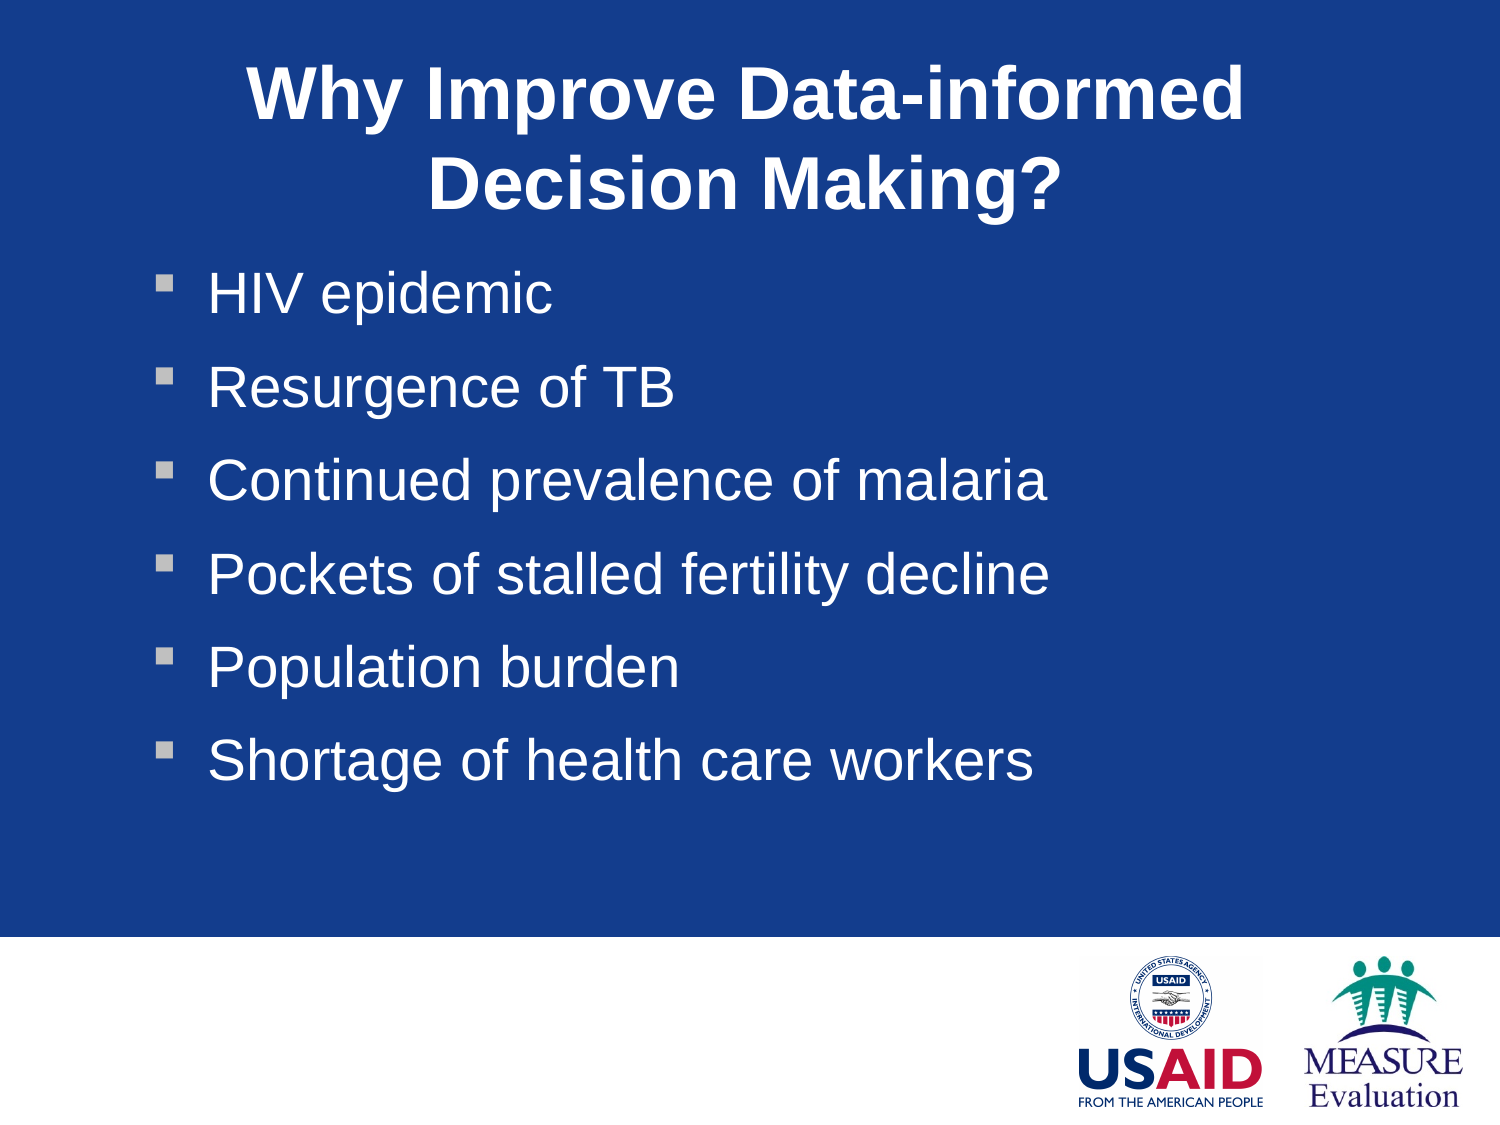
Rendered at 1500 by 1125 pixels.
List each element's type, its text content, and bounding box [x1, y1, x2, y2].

picture [1079, 956, 1263, 1107]
title Why Improve Data-informed Decision Making? [109, 40, 1384, 229]
picture [1304, 956, 1463, 1107]
list HIV epidemic Resurgence of TB Continued prevalence of malaria Pockets of stalled fertility decline Population burden Shortage of health care workers [135, 247, 1410, 899]
